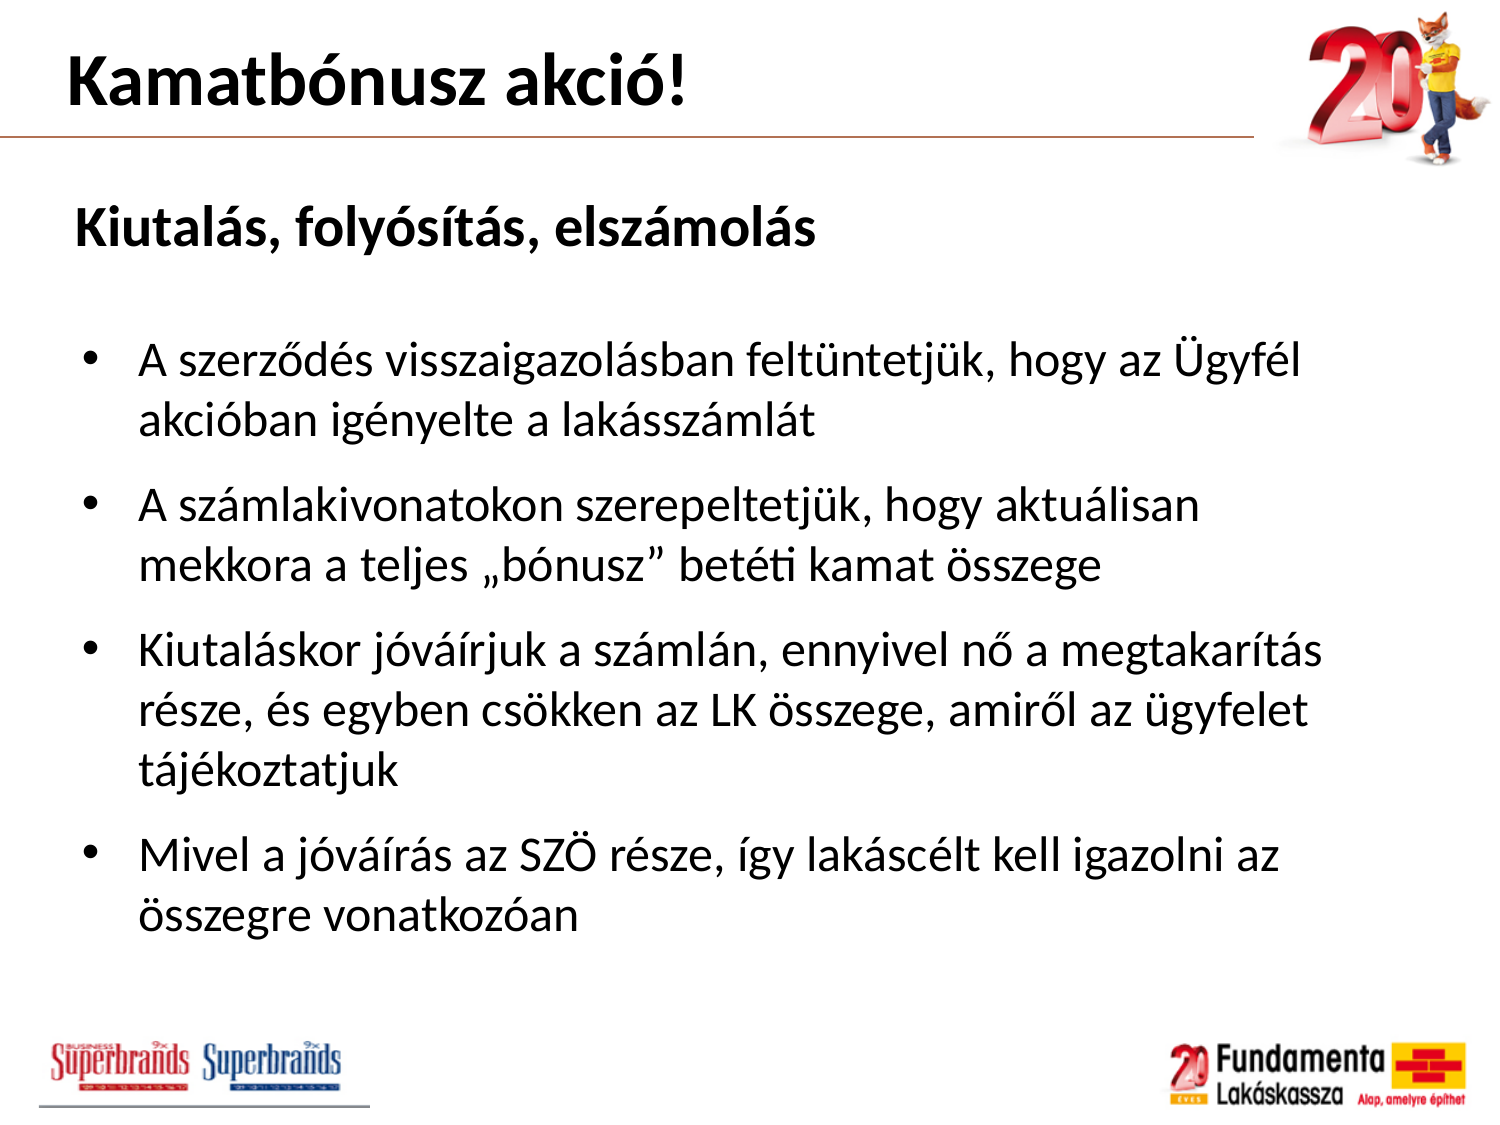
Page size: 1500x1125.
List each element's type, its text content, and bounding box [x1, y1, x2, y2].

text_box Kiutalás, folyósítás, elszámolás [60, 181, 1411, 274]
picture [38, 1013, 67, 1108]
text_box Kamatbónusz akció! [52, 22, 706, 128]
picture [1396, 980, 1475, 1120]
text_box A szerződés visszaigazolásban feltüntetjük, hogy az Ügyfél akcióban igényelte a lakásszámlát A számlakivonatokon szerepeltetjük, hogy aktuálisan mekkora a teljes „bónusz” betéti kamat összege Kiutaláskor jóváírjuk a számlán, ennyivel nő a megtakarítás része, és egyben csökken az LK összege, amiről az ügyfelet tájékoztatjuk Mivel a jóváírás az SZÖ része, így lakáscélt kell igazolni az összegre vonatkozóan [67, 294, 1396, 1125]
picture [1254, 0, 1500, 189]
